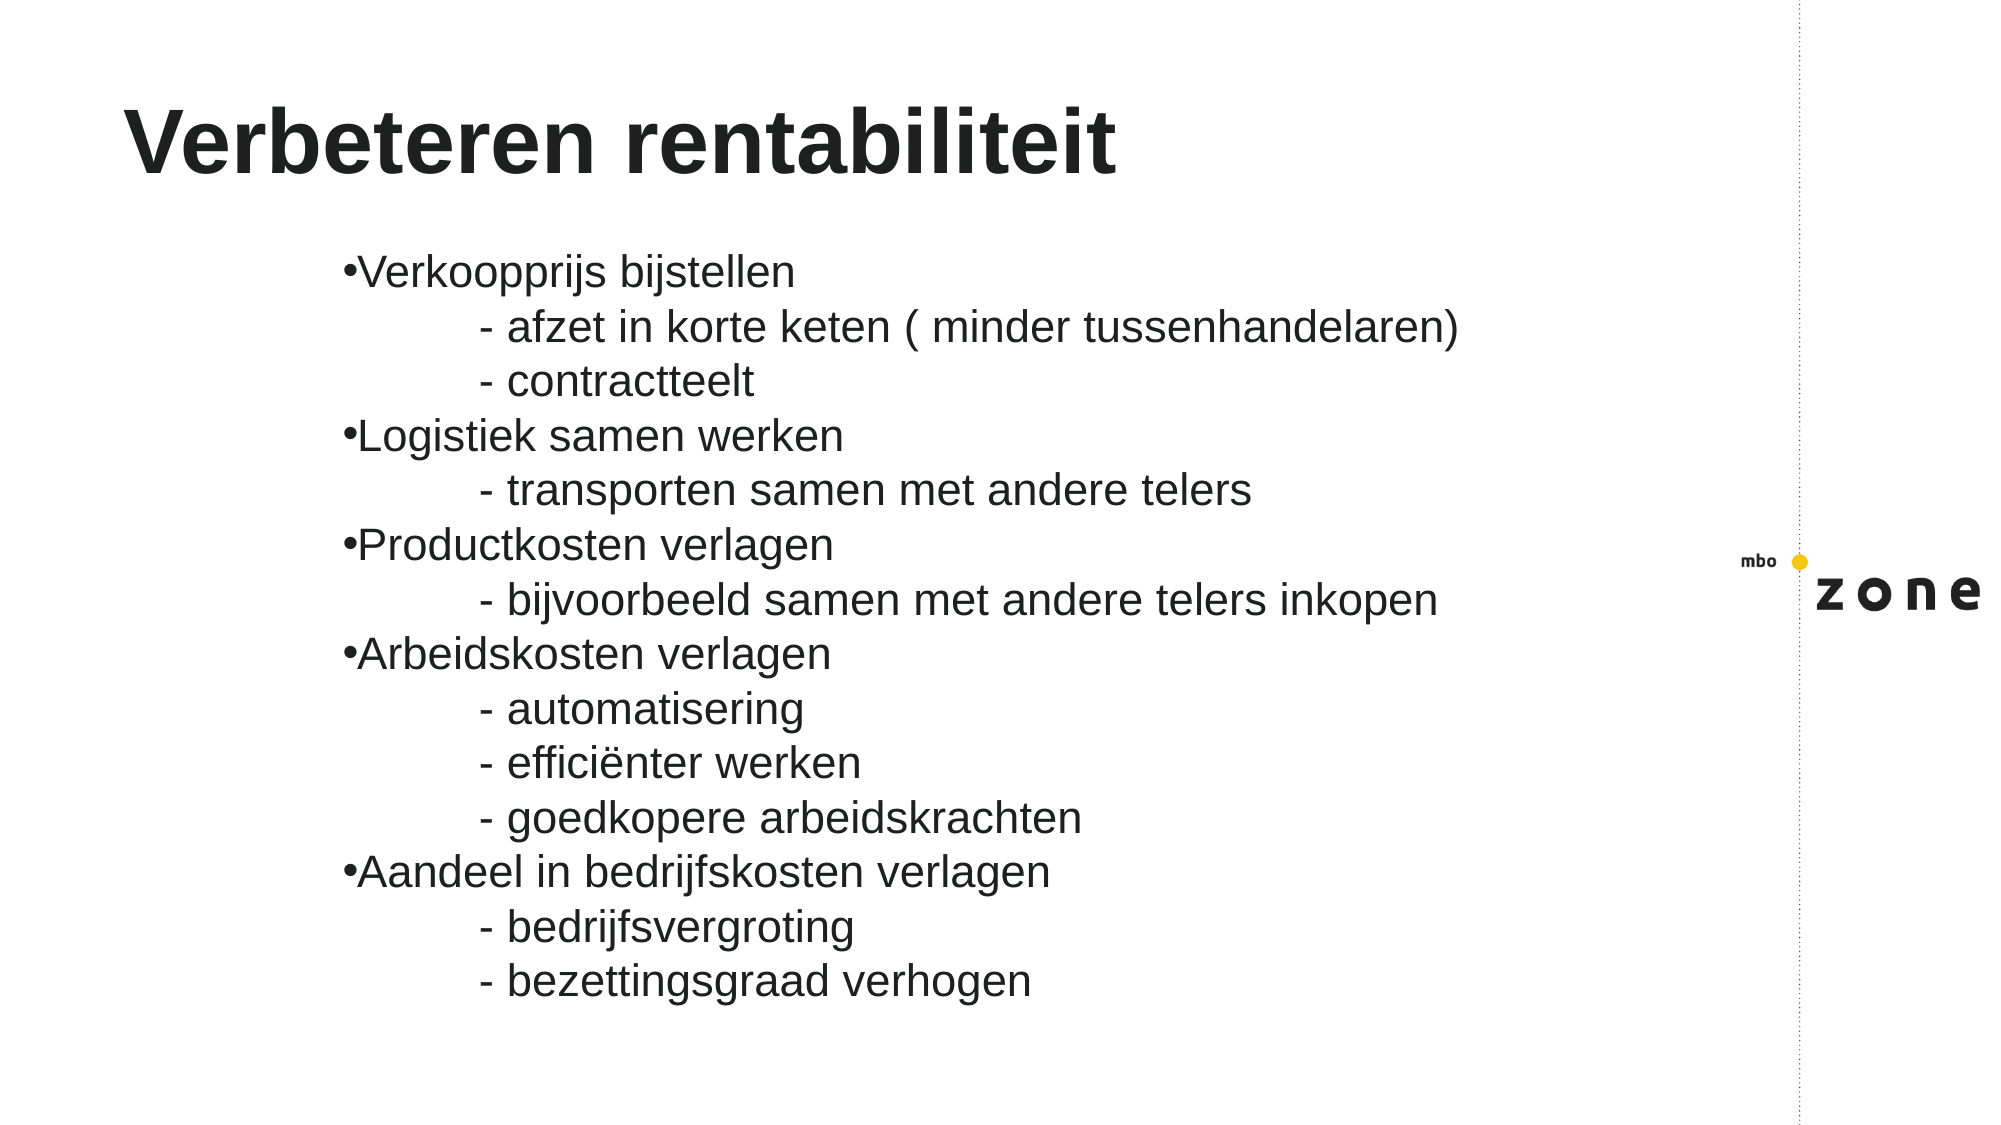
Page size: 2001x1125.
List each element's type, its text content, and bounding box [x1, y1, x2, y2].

title Verbeteren rentabiliteit [124, 94, 1632, 213]
picture [1596, 0, 2001, 1125]
list Verkoopprijs bijstellen - afzet in korte keten ( minder tussenhandelaren) - contractteelt Logistiek samen werken - transporten samen met andere telers Productkosten verlagen - bijvoorbeeld samen met andere telers inkopen Arbeidskosten verlagen - automatisering - efficiënter werken - goedkopere arbeidskrachten Aandeel in bedrijfskosten verlagen - bedrijfsvergroting - bezettingsgraad verhogen [342, 242, 1708, 1010]
